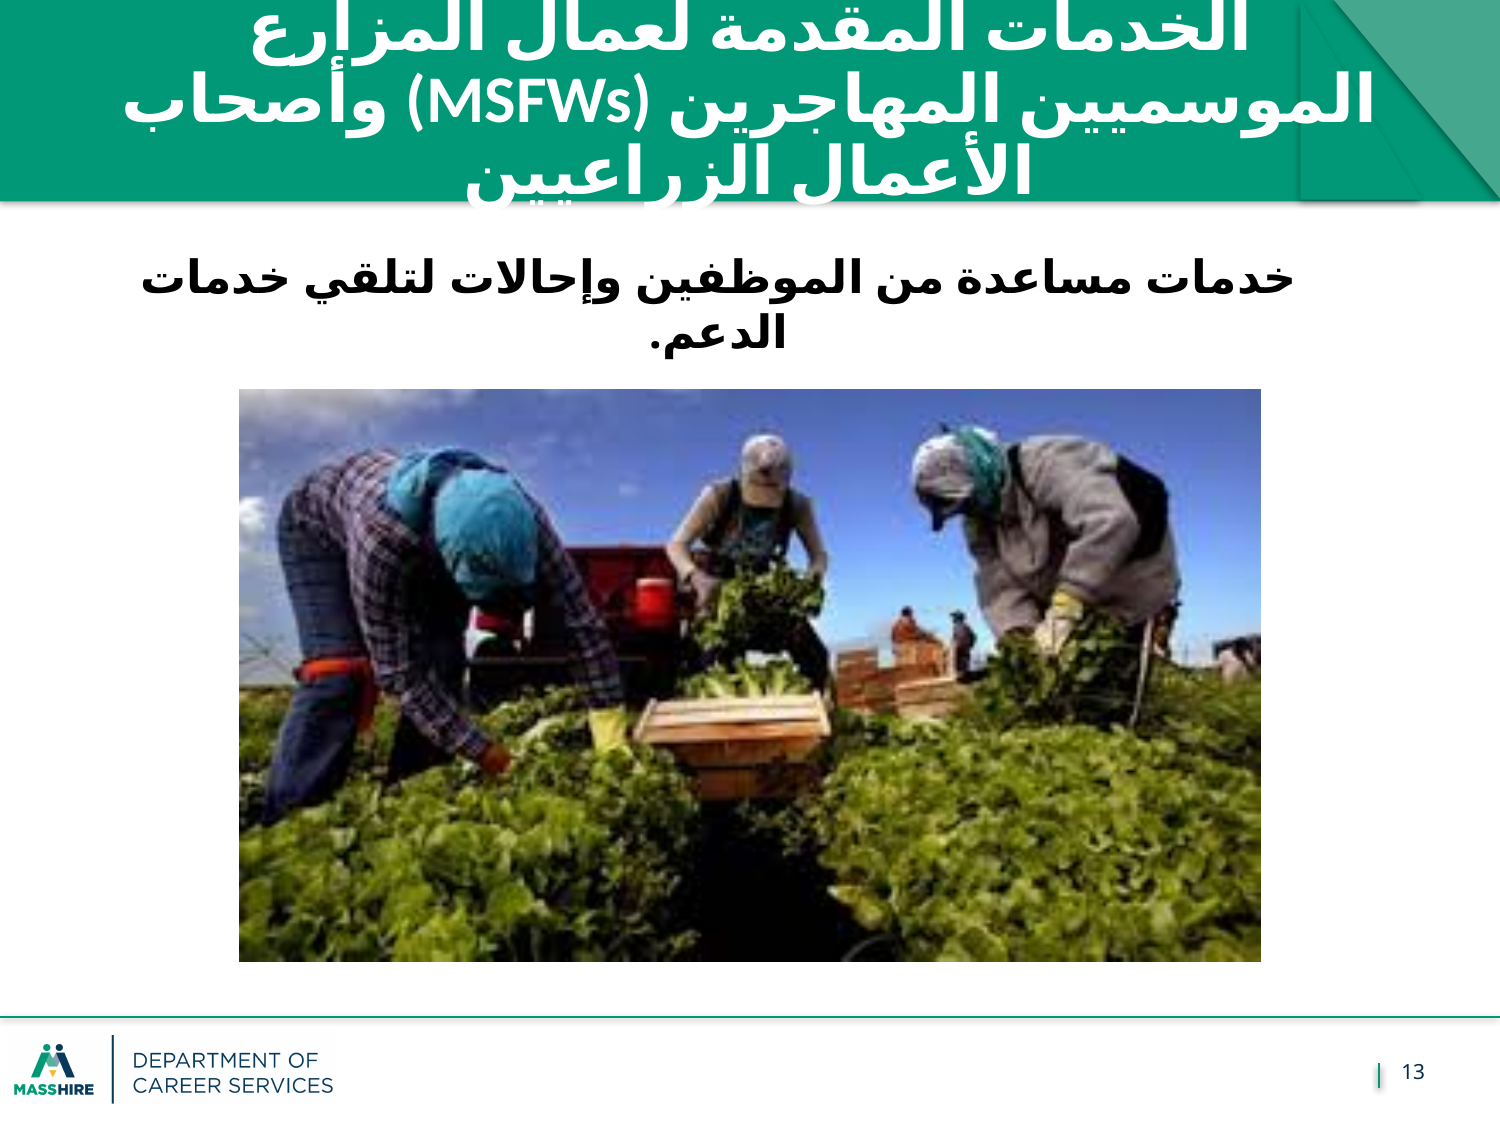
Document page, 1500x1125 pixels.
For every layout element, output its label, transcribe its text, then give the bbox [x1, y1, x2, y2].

text_box [74, 257, 1425, 372]
slide_number 13 [1376, 1042, 1425, 1103]
picture [6, 1031, 341, 1109]
text_box خدمات مساعدة من الموظفين وإحالات لتلقي خدمات الدعم. [61, 239, 1377, 365]
picture [238, 389, 1261, 963]
title الخدمات المقدمة لعمال المزارع الموسميين المهاجرين (MSFWs) وأصحاب الأعمال الزراعيين [75, 22, 1425, 180]
